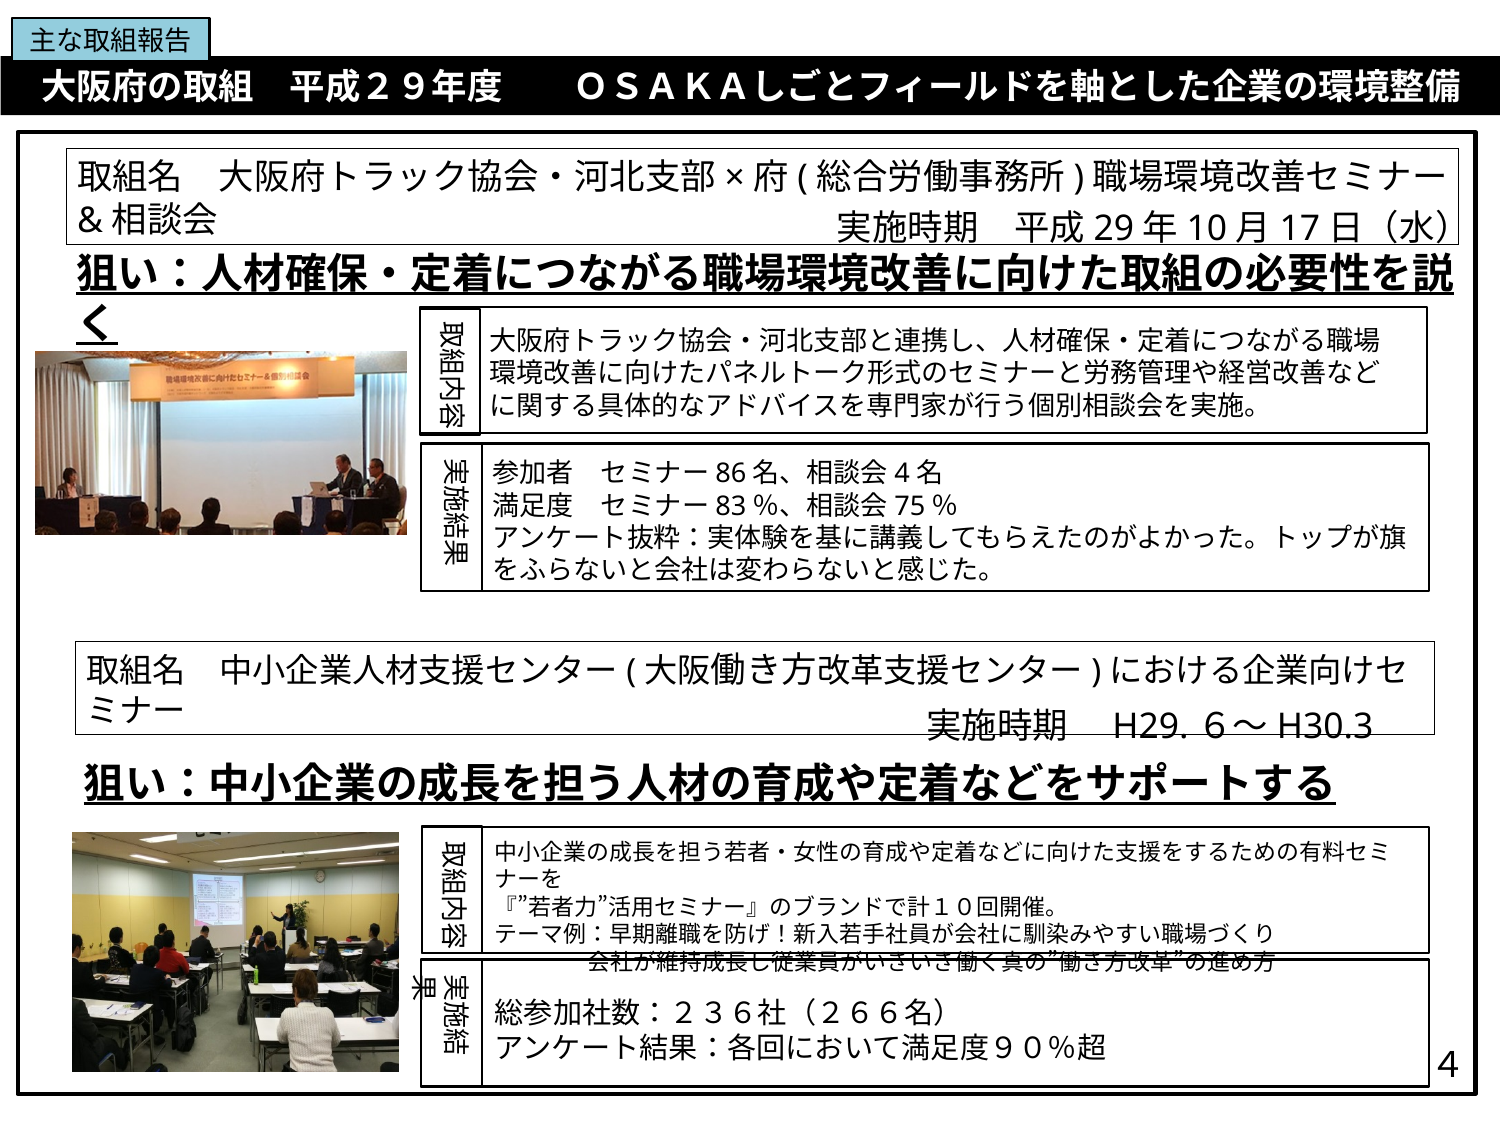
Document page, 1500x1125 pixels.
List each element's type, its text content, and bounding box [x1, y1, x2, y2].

text_box 実施時期 H29.６～H30.3 [915, 697, 1500, 751]
text_box 狙い：中小企業の成長を担う人材の育成や定着などをサポートする [72, 751, 1419, 813]
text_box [417, 443, 1430, 592]
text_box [417, 959, 1430, 1087]
text_box 実施時期 平成29年10月17日（水） [825, 199, 1500, 253]
text_box 主な取組報告 [11, 18, 210, 62]
text_box ４ [1434, 1036, 1473, 1090]
picture [35, 351, 407, 535]
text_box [415, 825, 1430, 959]
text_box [413, 306, 1427, 445]
text_box 狙い：人材確保・定着につながる職場環境改善に向けた取組の必要性を説く [65, 241, 1476, 353]
text_box 大阪府の取組 平成２９年度 ＯＳＡＫＡしごとフィールドを軸とした企業の環境整備 [0, 56, 1500, 116]
picture [72, 831, 399, 1072]
text_box [16, 130, 1478, 1096]
text_box 取組名 大阪府トラック協会・河北支部×府(総合労働事務所)職場環境改善セミナー&相談会 [66, 148, 1459, 241]
text_box 取組名 中小企業人材支援センター(大阪働き方改革支援センター)における企業向けセミナー [75, 641, 1435, 735]
